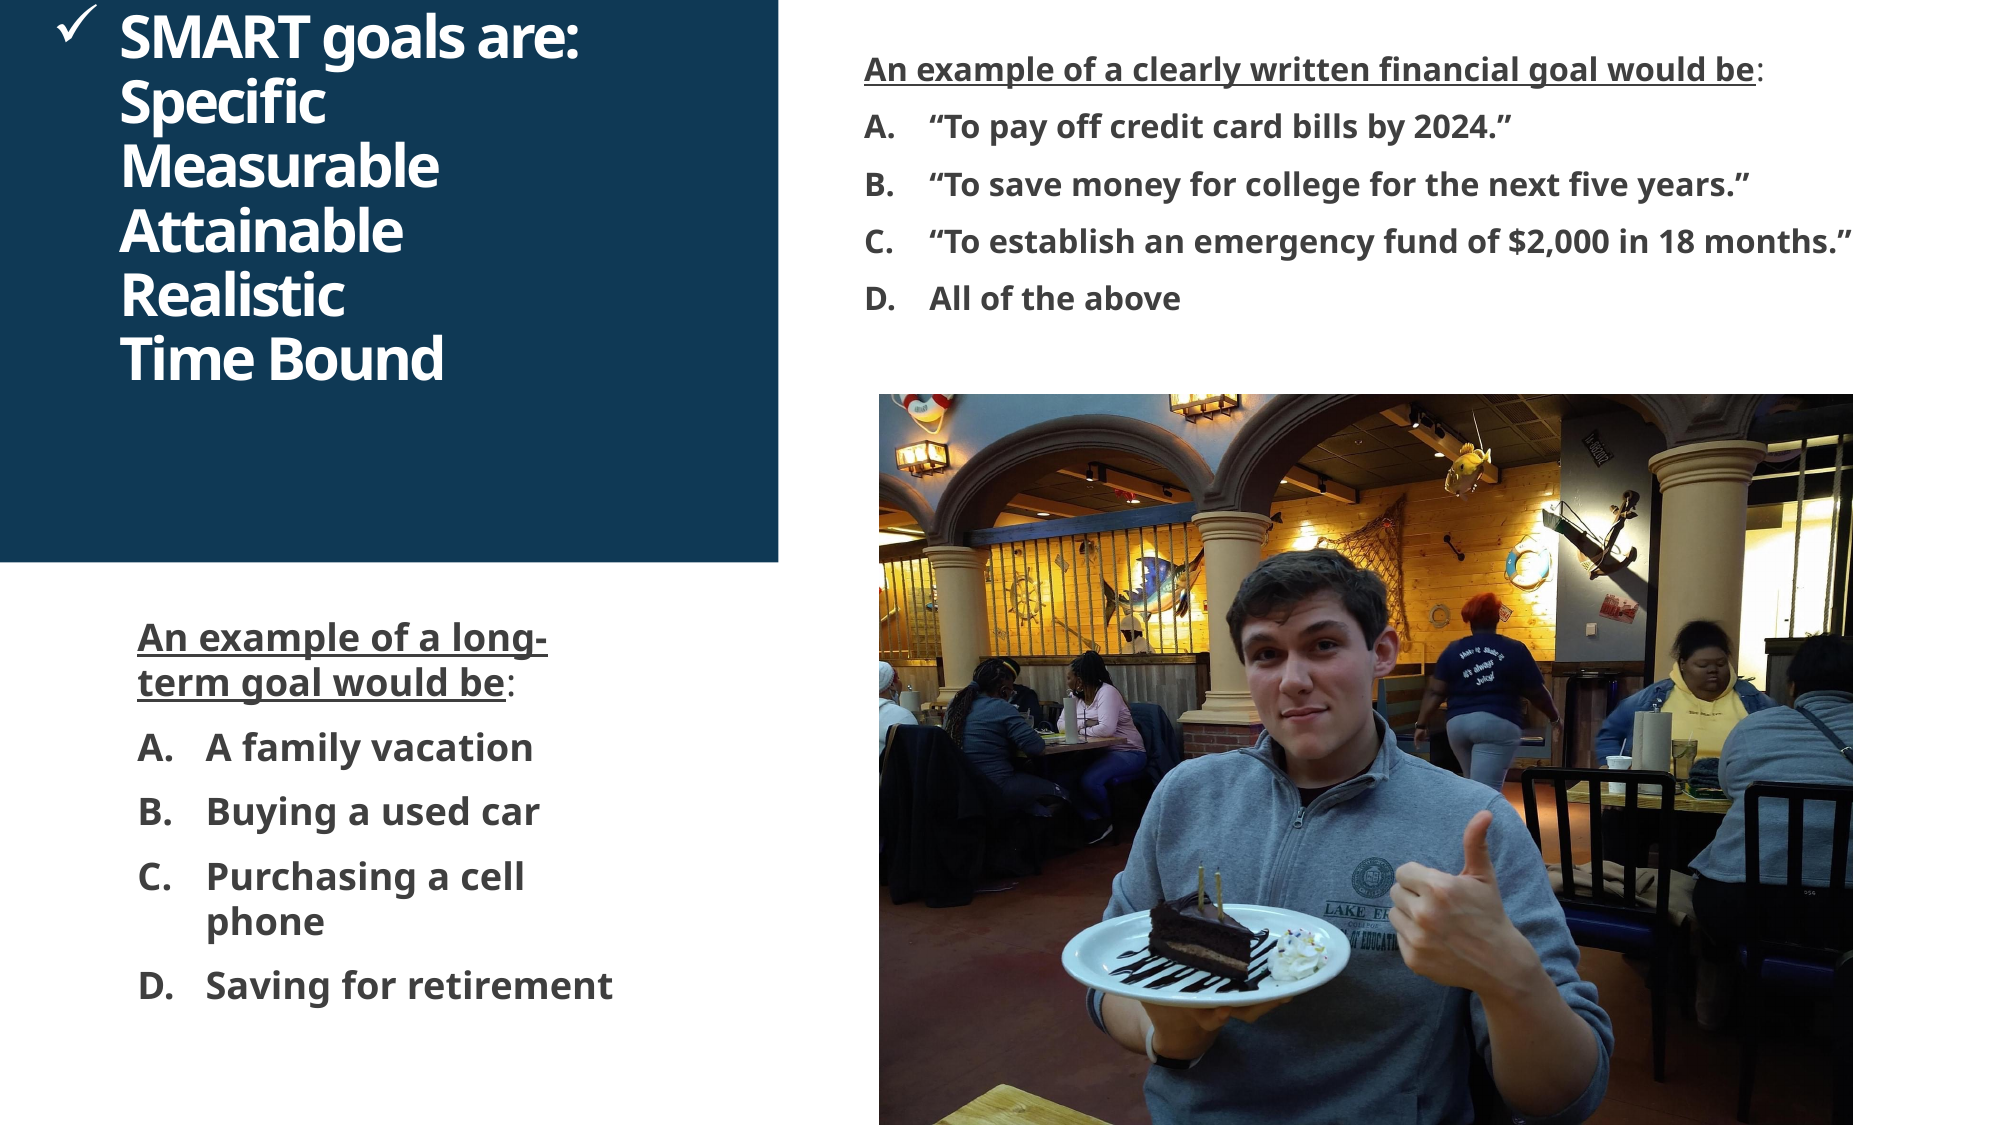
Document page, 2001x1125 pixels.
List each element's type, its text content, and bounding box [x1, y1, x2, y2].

list An example of a long-term goal would be: A family vacation Buying a used car Purchasing a cell phone Saving for retirement [137, 613, 644, 1050]
picture [879, 394, 1853, 1125]
list An example of a clearly written financial goal would be: “To pay off credit card bills by 2024.” “To save money for college for the next five years.” “To establish an emergency fund of $2,000 in 18 months.” All of the above [864, 48, 1884, 356]
title SMART goals are: Specific Measurable Attainable Realistic Time Bound [52, 0, 762, 540]
